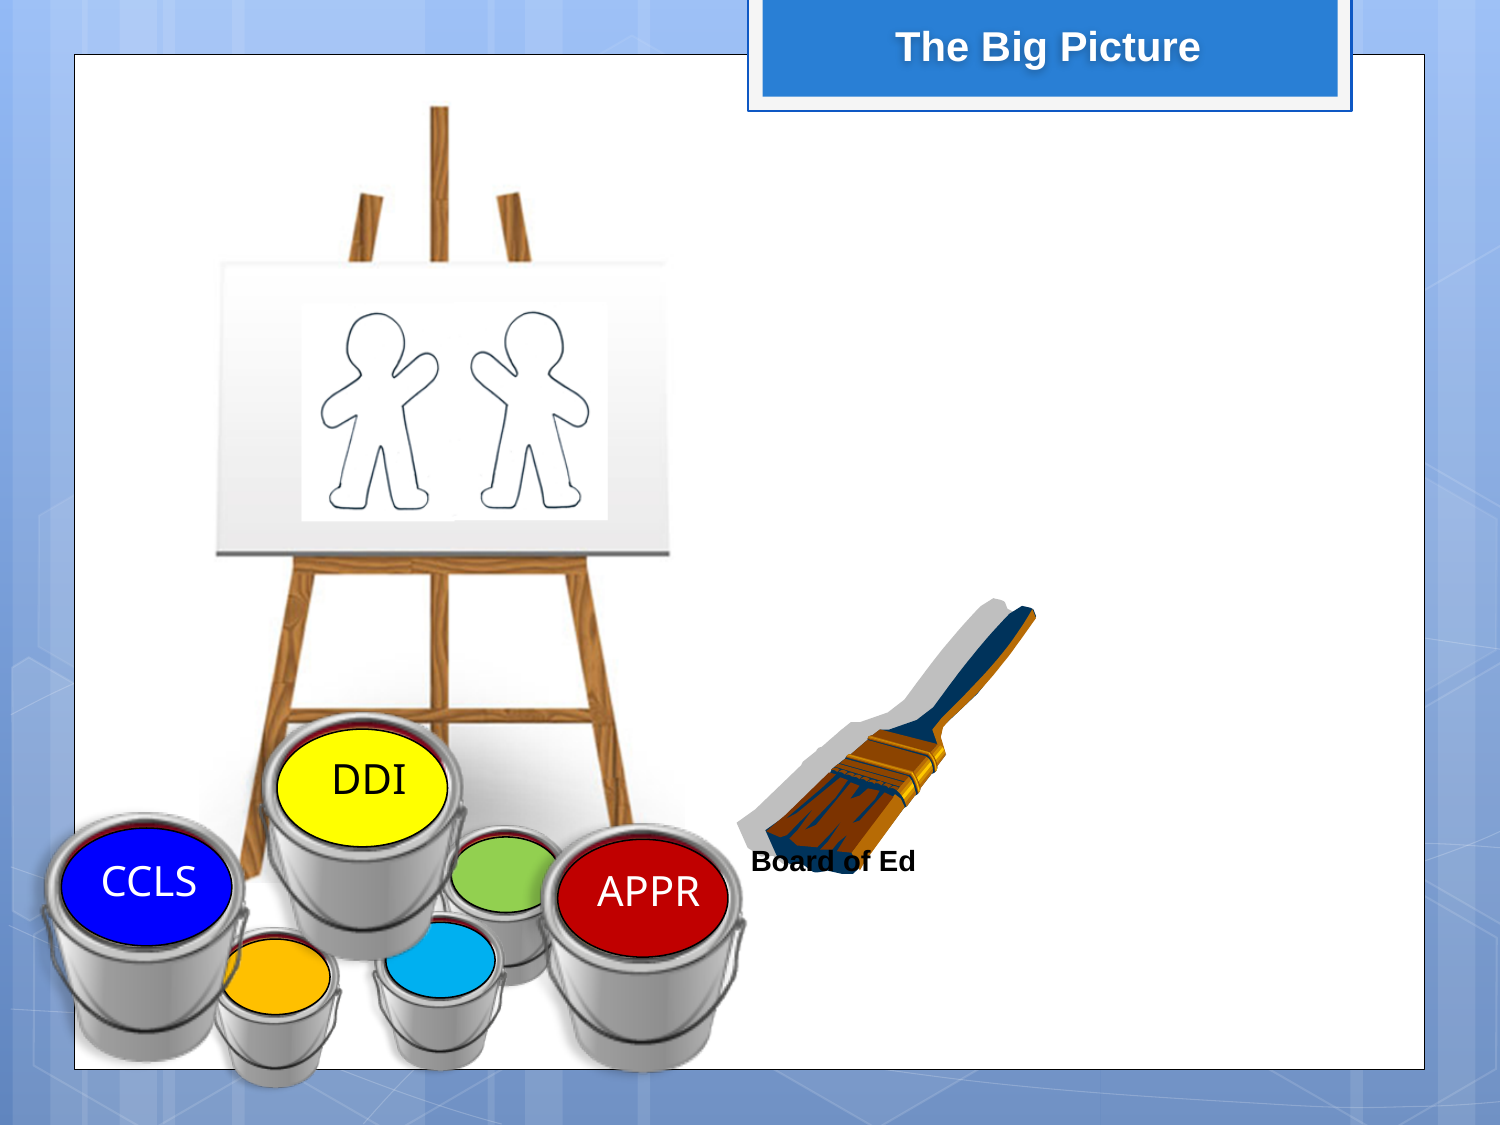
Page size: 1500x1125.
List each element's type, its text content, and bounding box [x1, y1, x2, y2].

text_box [345, 995, 489, 1087]
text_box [495, 797, 796, 1098]
picture [198, 87, 686, 797]
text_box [703, 597, 1037, 935]
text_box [216, 685, 517, 986]
text_box The Big Picture [776, 12, 1320, 78]
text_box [0, 786, 300, 1087]
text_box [180, 995, 374, 1104]
